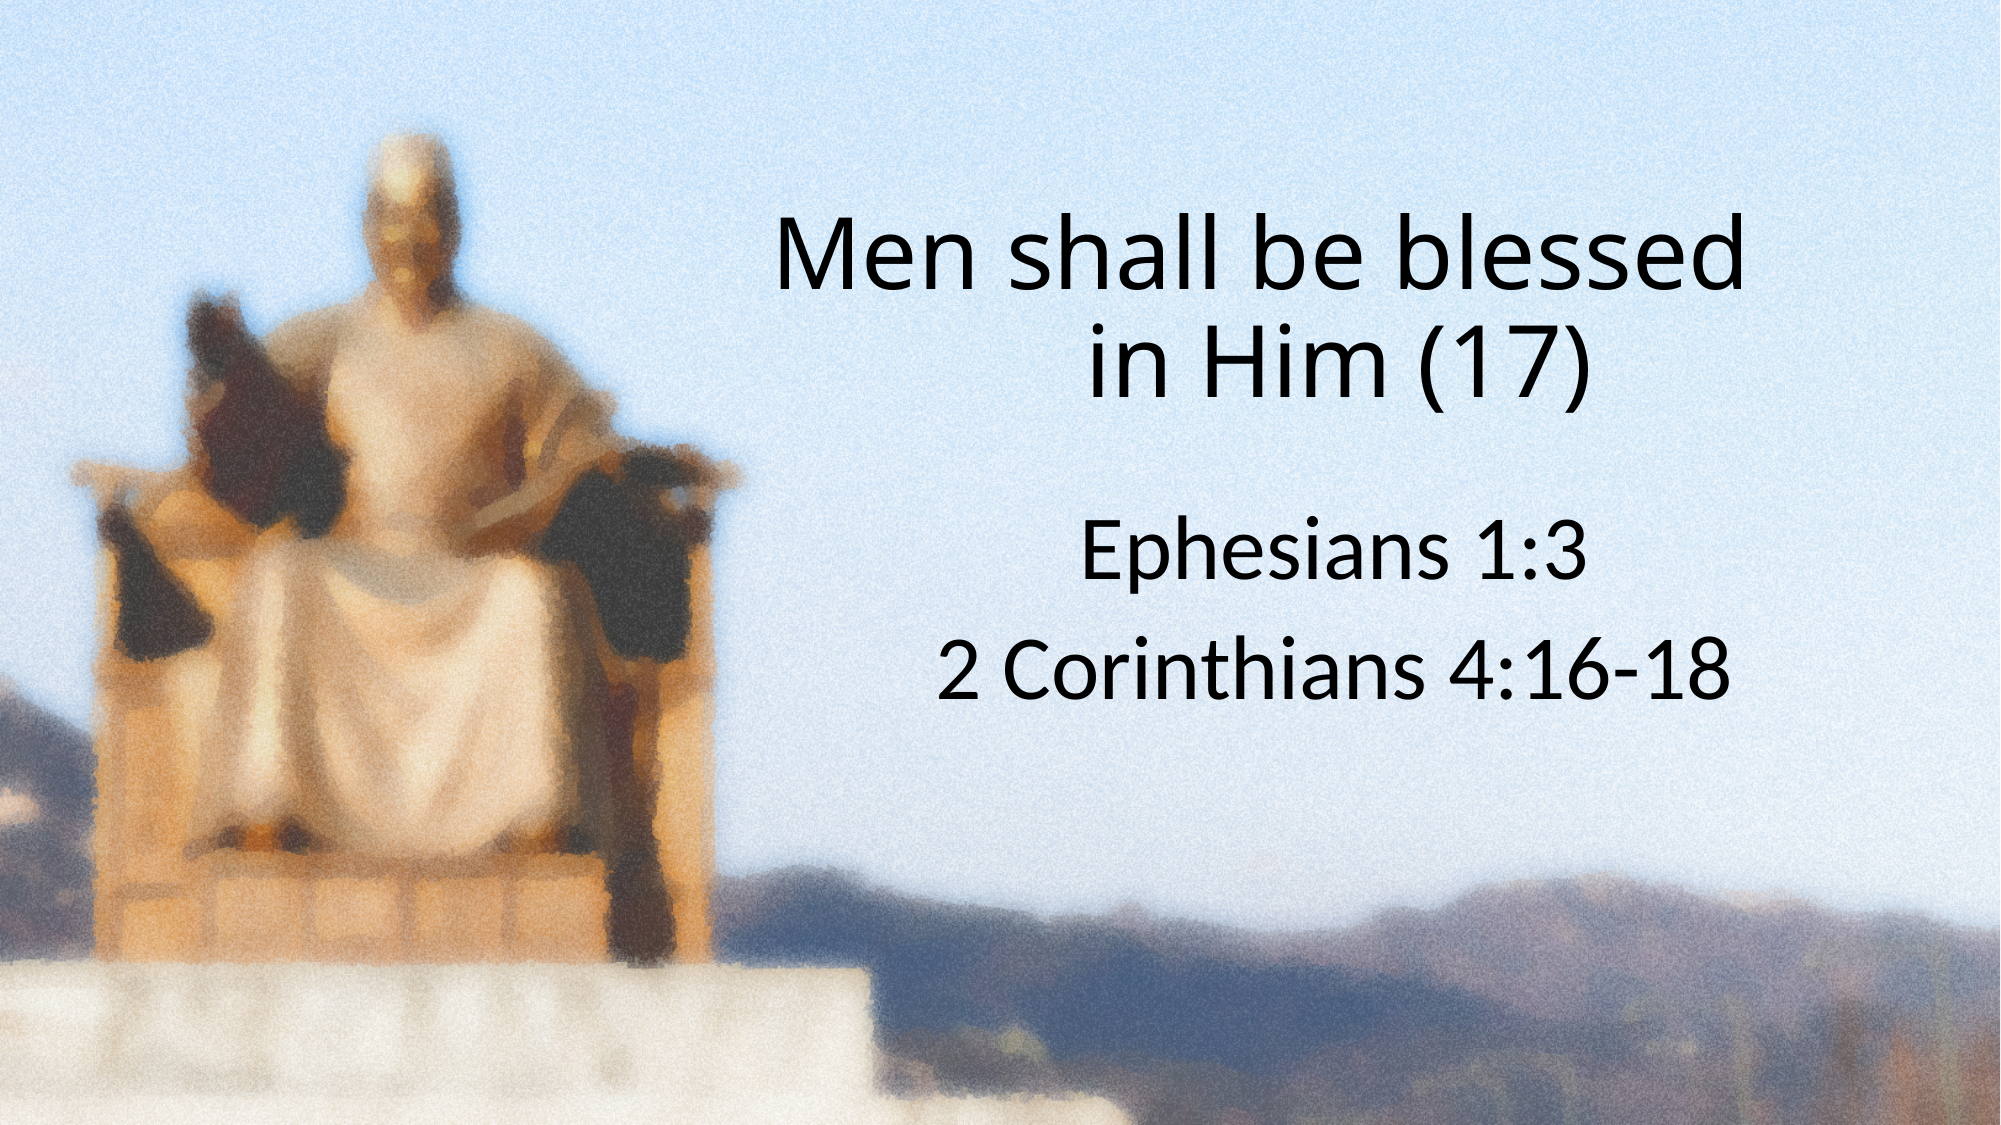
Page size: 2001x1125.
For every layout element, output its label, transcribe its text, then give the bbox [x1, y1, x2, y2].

title Men shall be blessed in Him (17) [755, 31, 1898, 427]
subtitle Ephesians 1:3 2 Corinthians 4:16-18 [847, 493, 1823, 929]
picture [0, 0, 2001, 1125]
